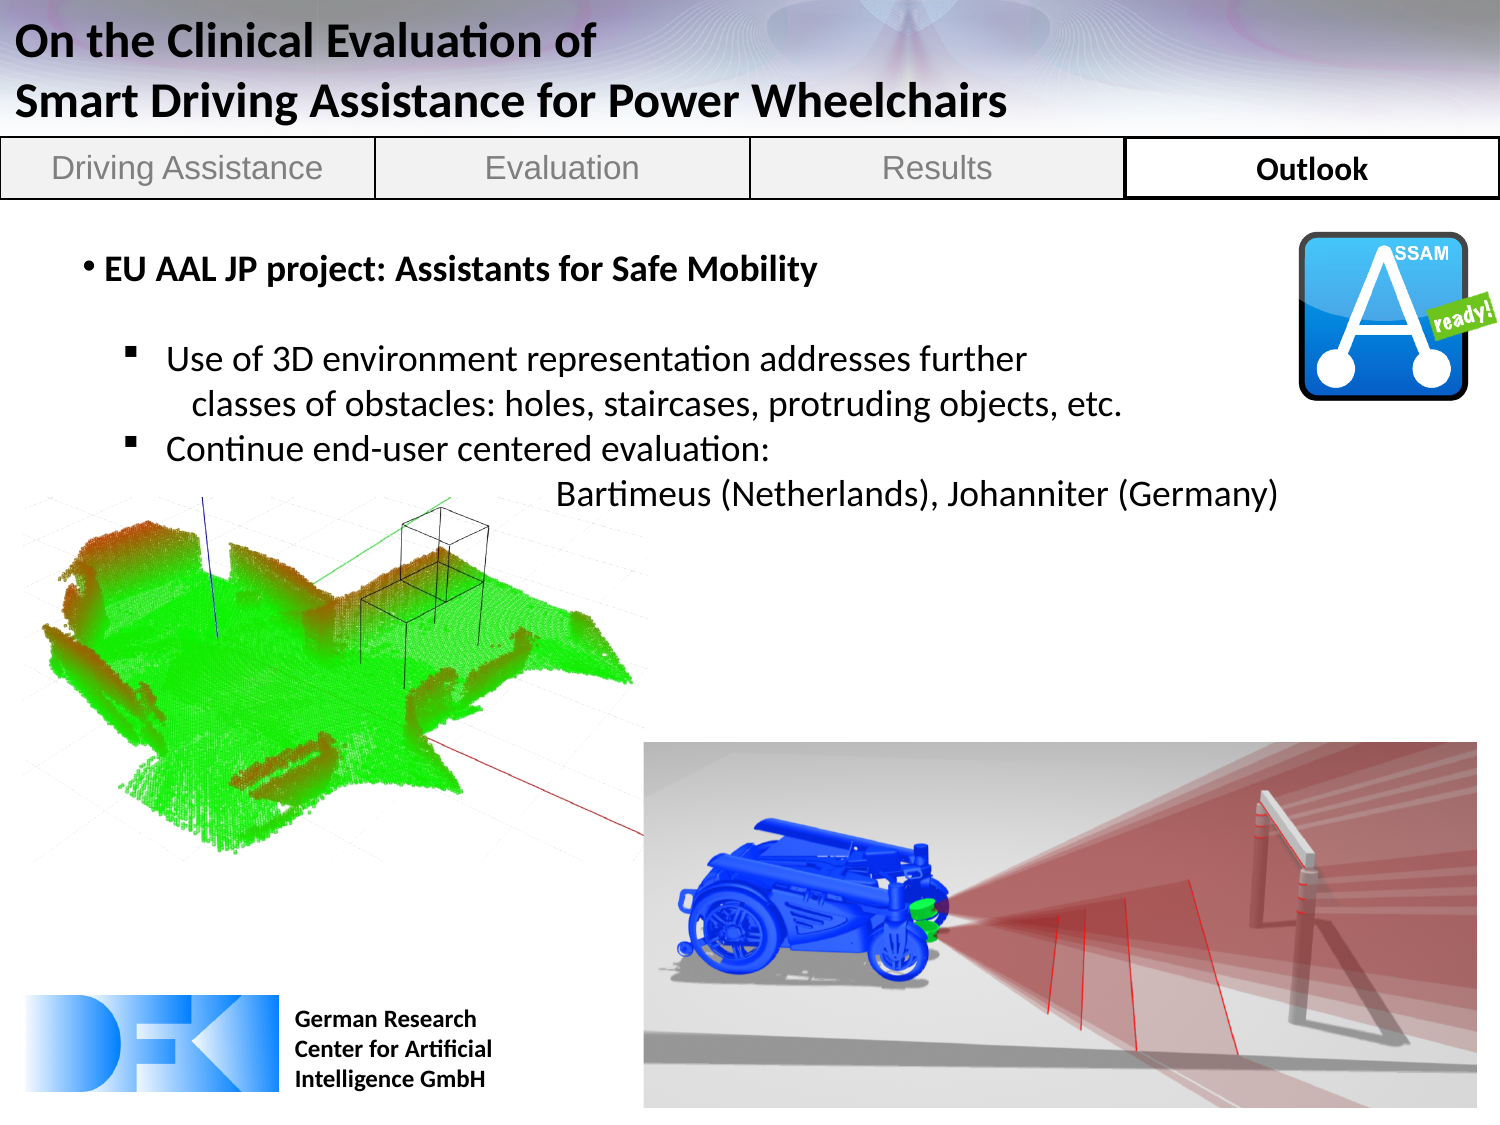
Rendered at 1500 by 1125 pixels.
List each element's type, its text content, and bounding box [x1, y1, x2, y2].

picture [23, 497, 1478, 1108]
picture [1298, 230, 1498, 401]
table_header Results [751, 138, 1124, 198]
table_header Evaluation [376, 138, 749, 198]
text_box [25, 994, 528, 1095]
text_box Outlook [1124, 137, 1500, 198]
table_header Driving Assistance [1, 138, 374, 198]
text_box EU AAL JP project: Assistants for Safe Mobility Use of 3D environment representation addresses further classes of obstacles: holes, staircases, protruding objects, etc. Continue end-user centered evaluation: Bartimeus (Netherlands), Johanniter (Germany) [67, 236, 1297, 566]
